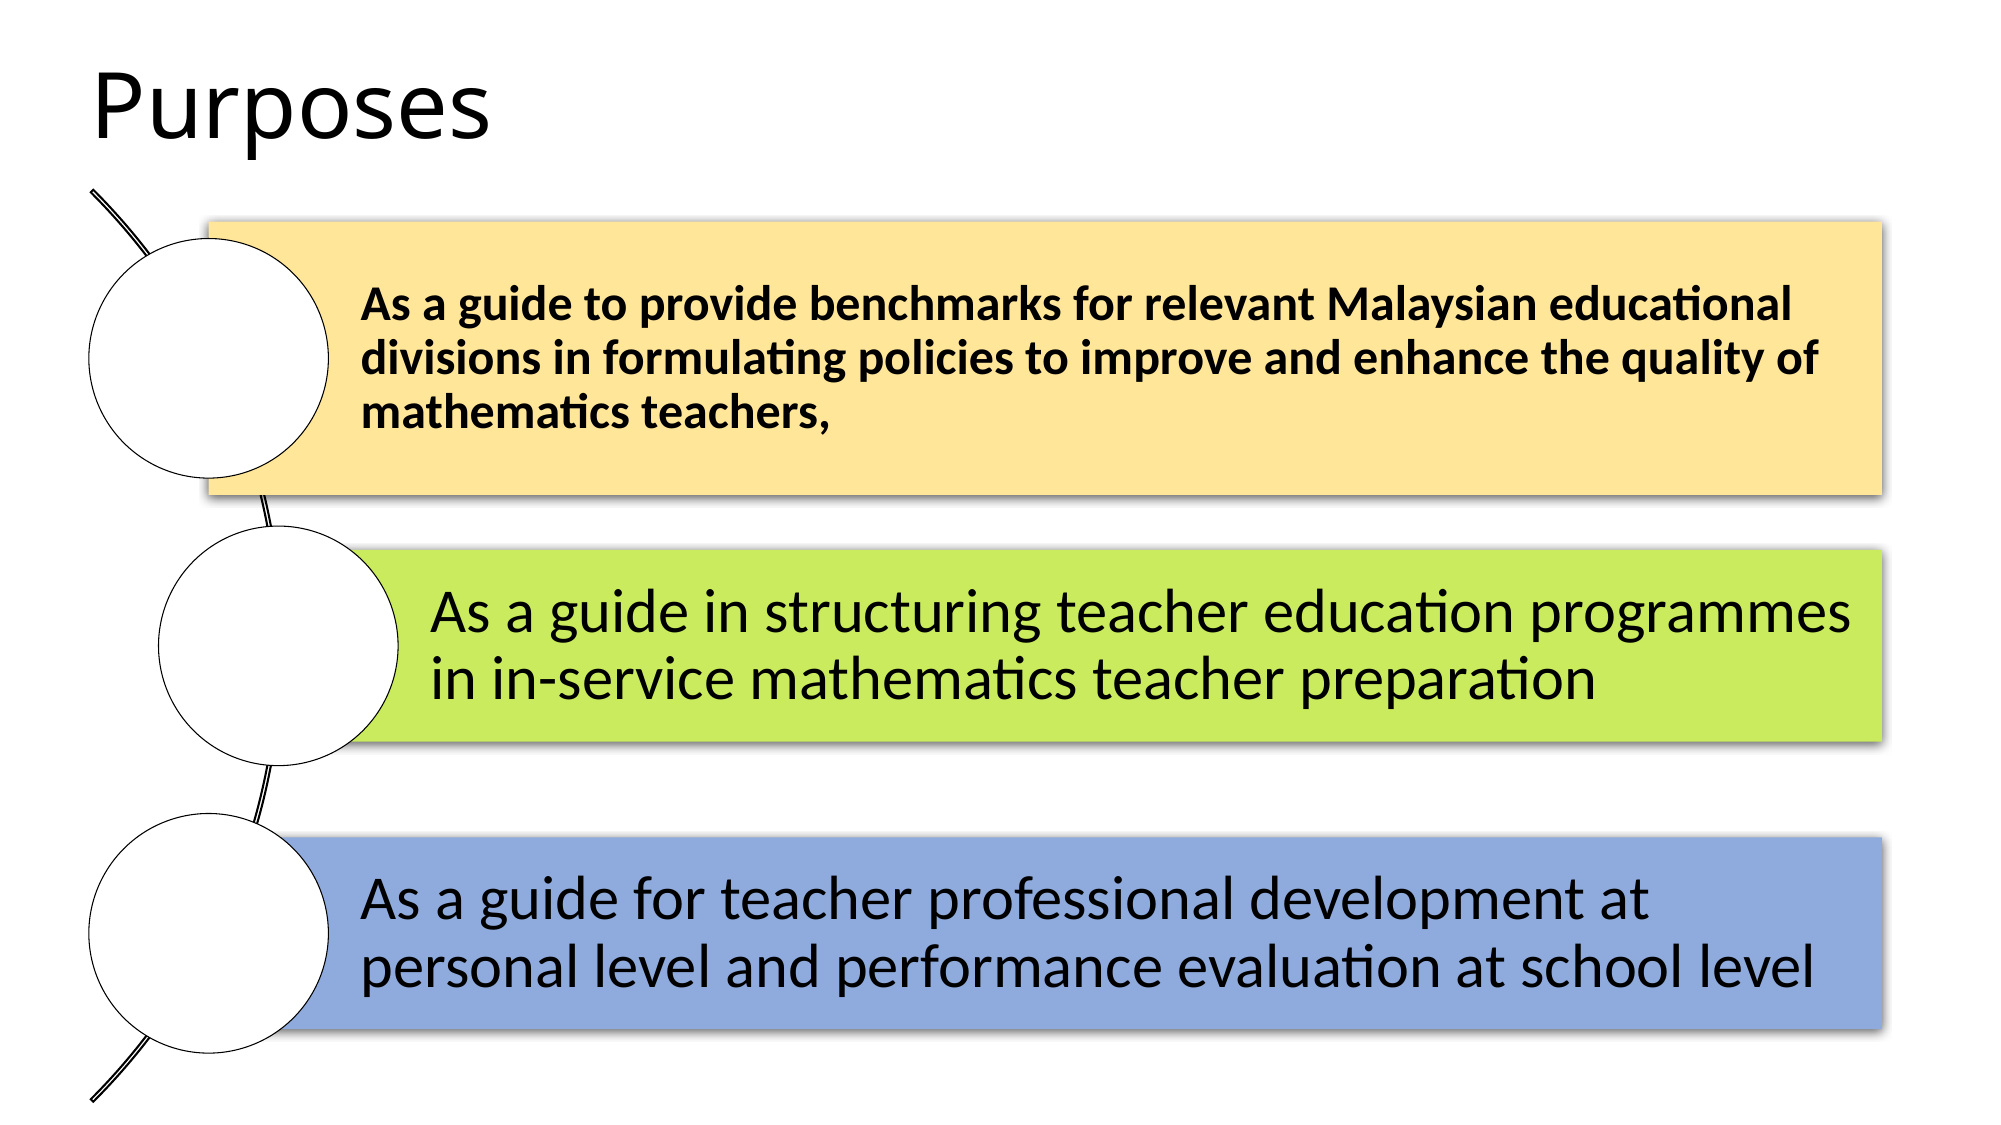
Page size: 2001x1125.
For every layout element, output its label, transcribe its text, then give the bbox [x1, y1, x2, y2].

title Purposes [75, 0, 1801, 166]
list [75, 166, 1896, 1125]
